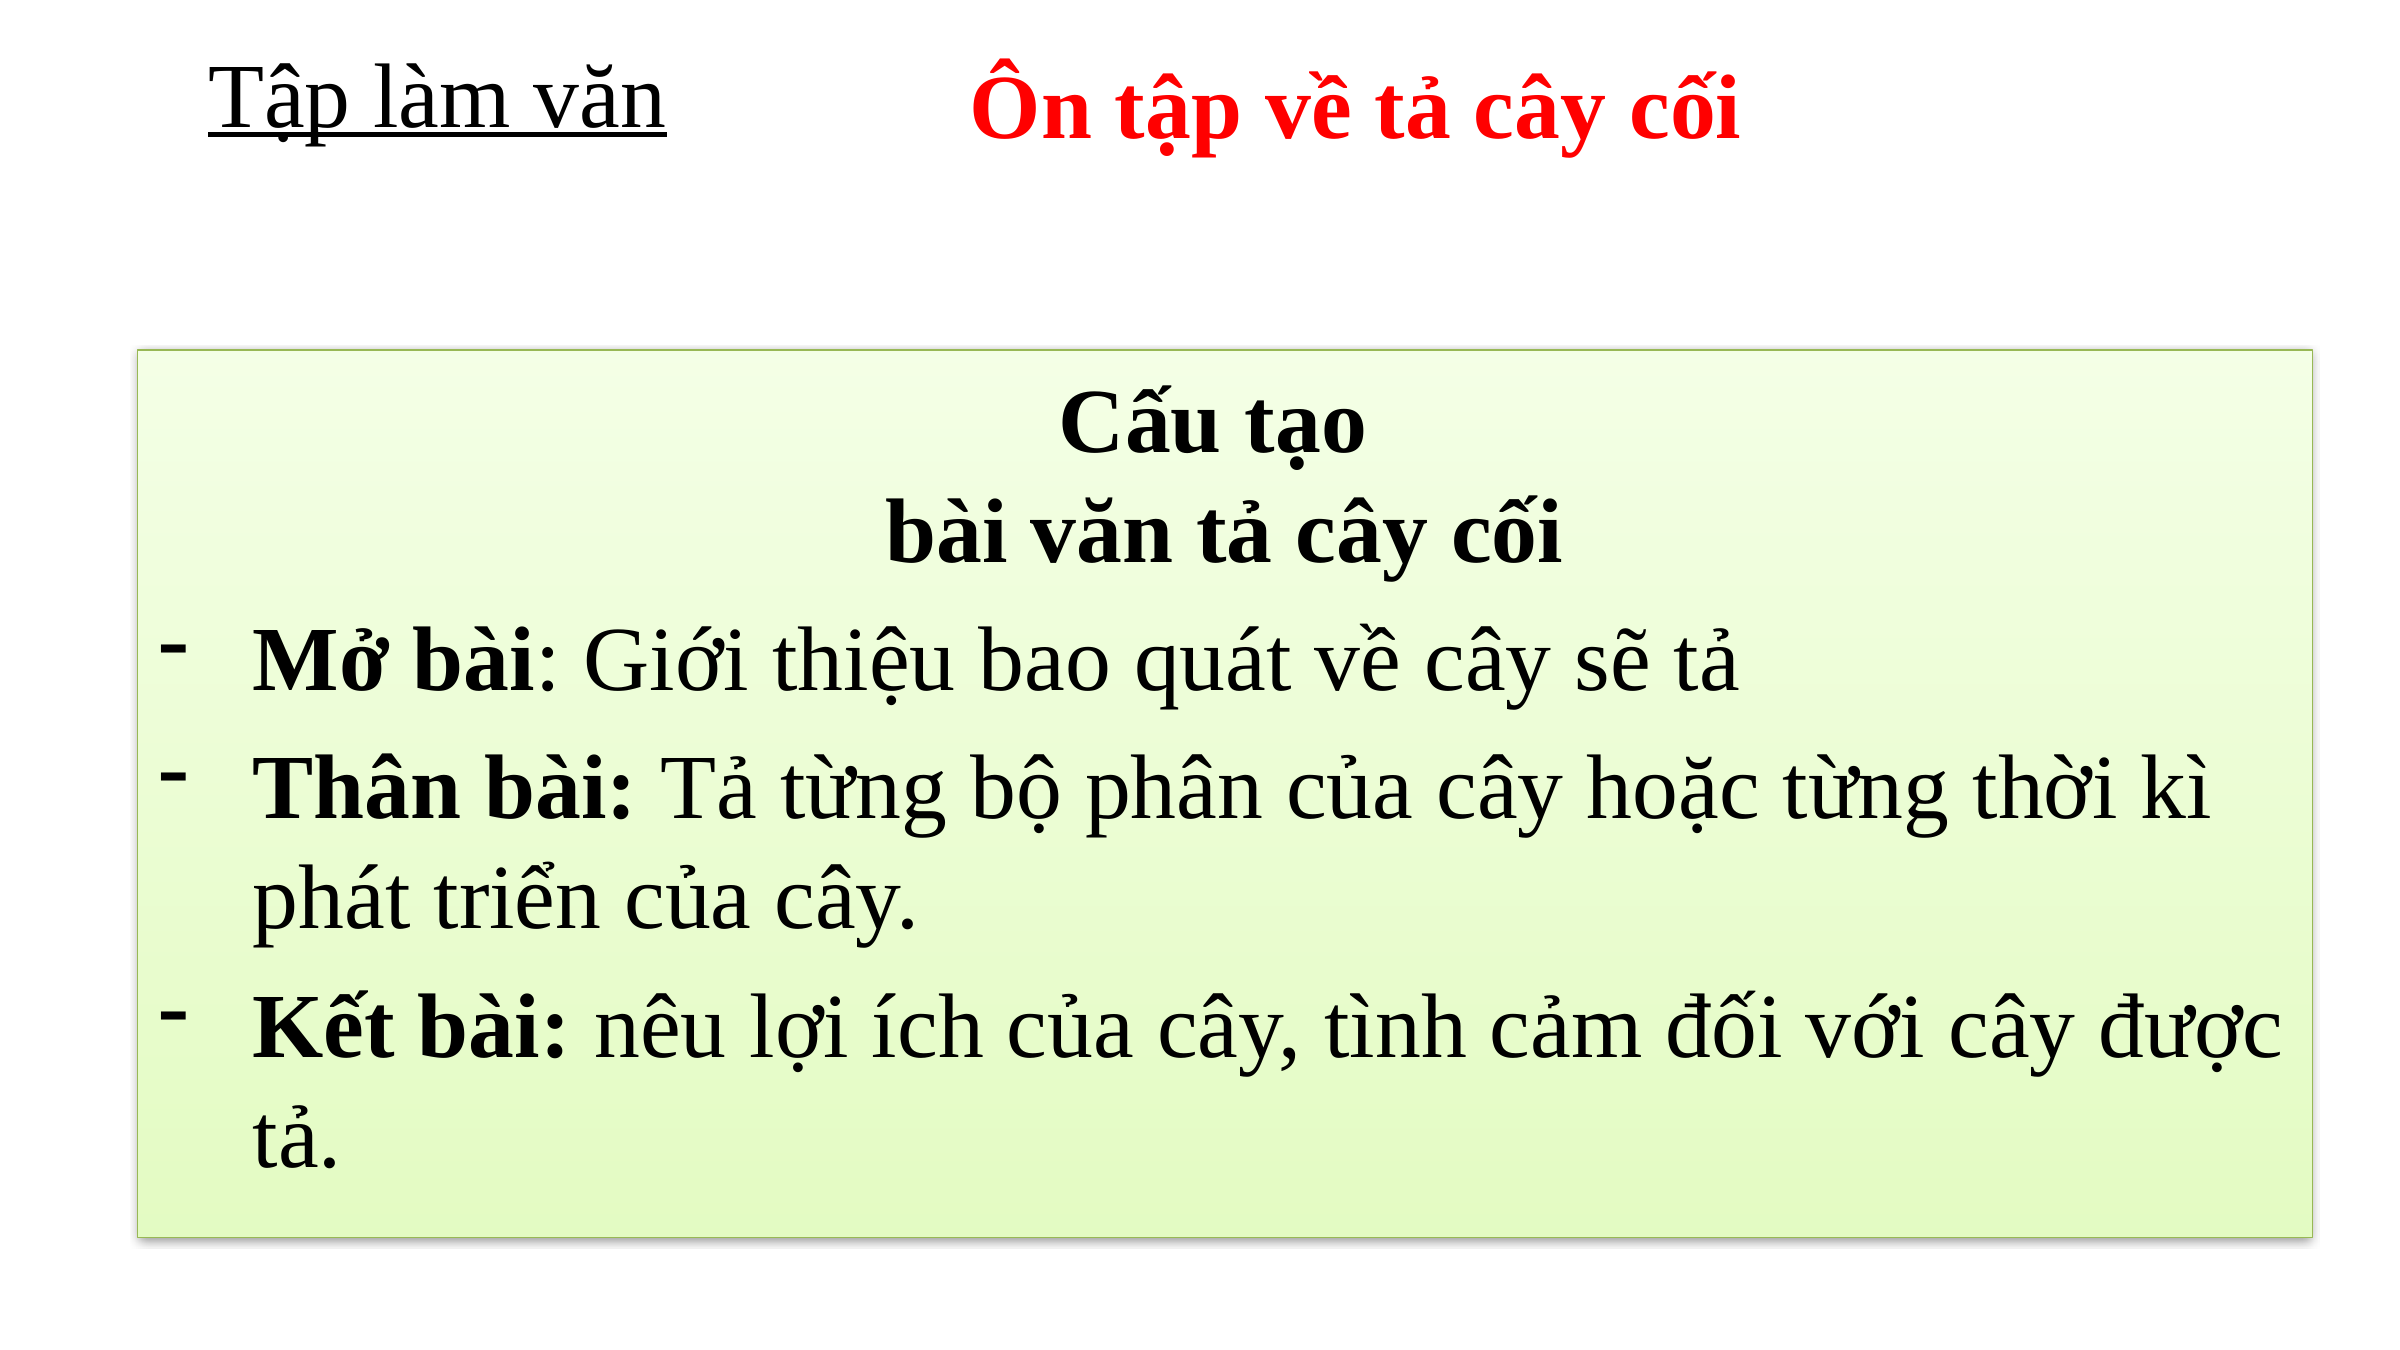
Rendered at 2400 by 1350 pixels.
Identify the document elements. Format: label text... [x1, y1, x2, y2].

text_box Tập làm văn [150, 24, 725, 137]
text_box Ôn tập về tả cây cối [799, 36, 1913, 149]
text_box Cấu tạo bài văn tả cây cối Mở bài: Giới thiệu bao quát về cây sẽ tả Thân bài: Tả từng bộ phân của cây hoặc từng thời kì phát triển của cây. Kết bài: nêu lợi ích của cây, tình cảm đối với cây được tả. [137, 349, 2313, 1238]
